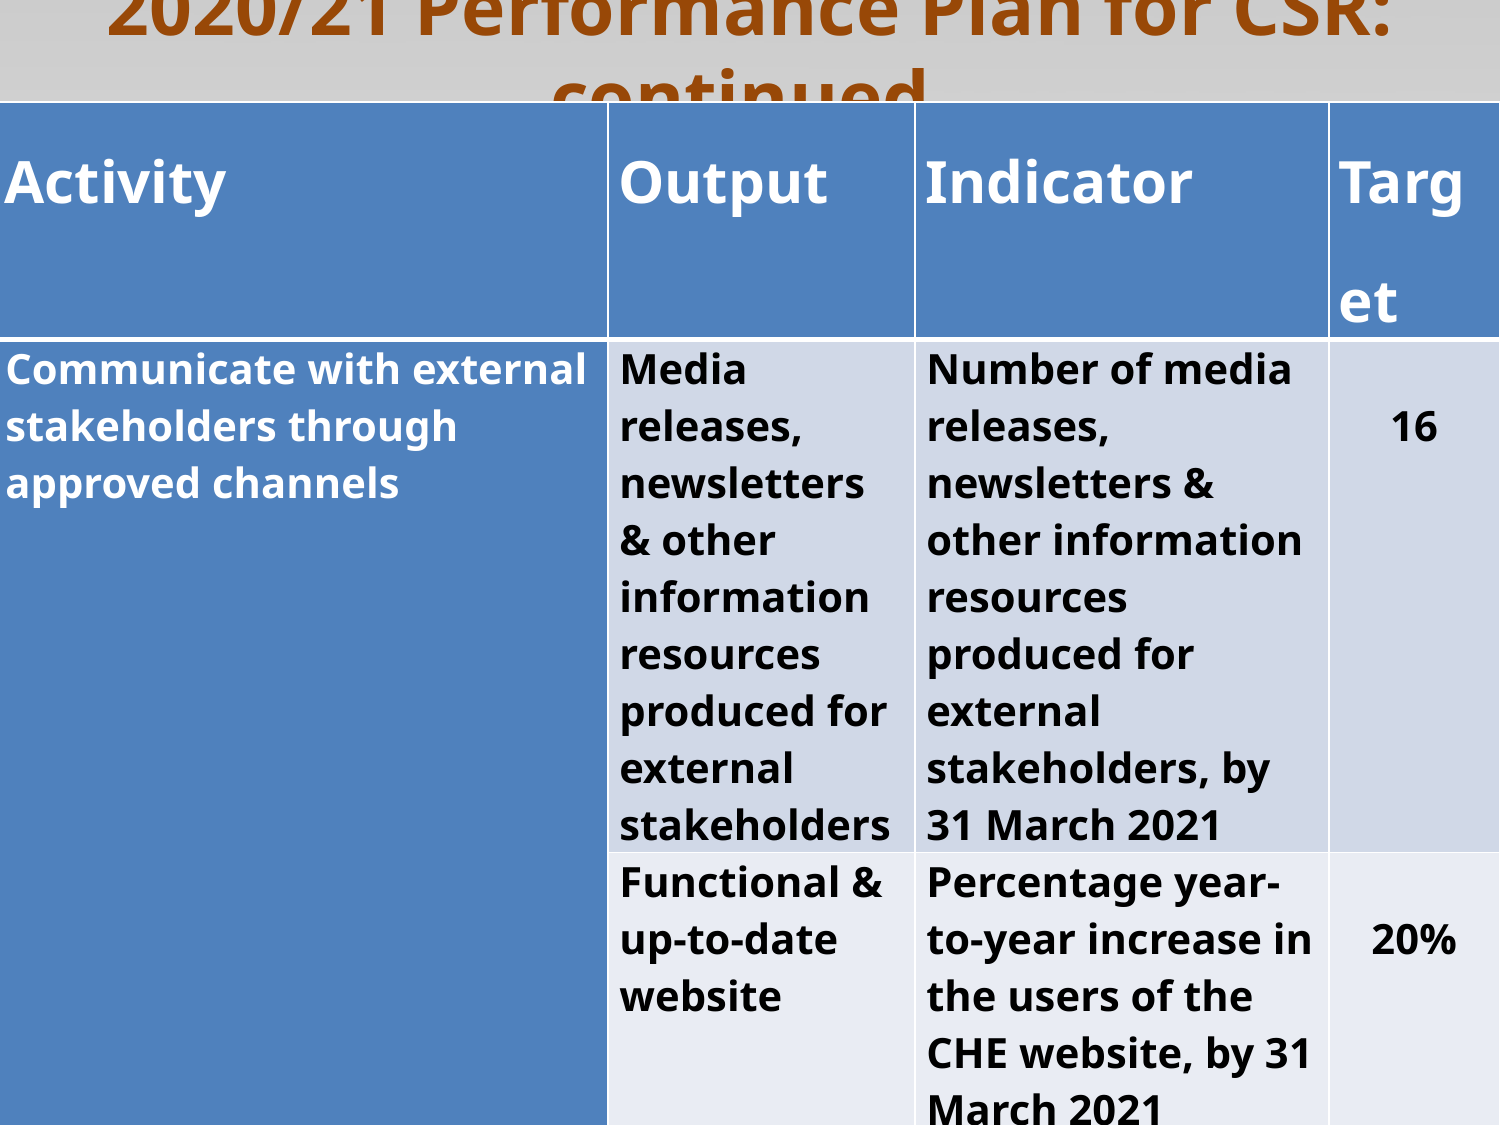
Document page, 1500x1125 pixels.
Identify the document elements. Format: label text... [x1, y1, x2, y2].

table_cell Media releases, newsletters & other information resources produced for external stakeholders [609, 342, 914, 852]
title 2020/21 Performance Plan for CSR: continued [0, 0, 1500, 101]
table_header Target [1330, 103, 1499, 337]
table_cell Functional & up-to-date website [609, 853, 914, 1125]
table_cell Number of media releases, newsletters & other information resources produced for external stakeholders, by 31 March 2021 [916, 342, 1328, 852]
table_header Indicator [916, 103, 1328, 337]
table_header Output [609, 103, 914, 337]
table_cell 20% [1330, 853, 1499, 1125]
table_cell Percentage year-to-year increase in the users of the CHE website, by 31 March 2021 [916, 853, 1328, 1125]
table_cell Communicate with external stakeholders through approved channels [0, 342, 607, 1125]
table_cell 16 [1330, 342, 1499, 852]
table_header Activity [0, 103, 607, 337]
